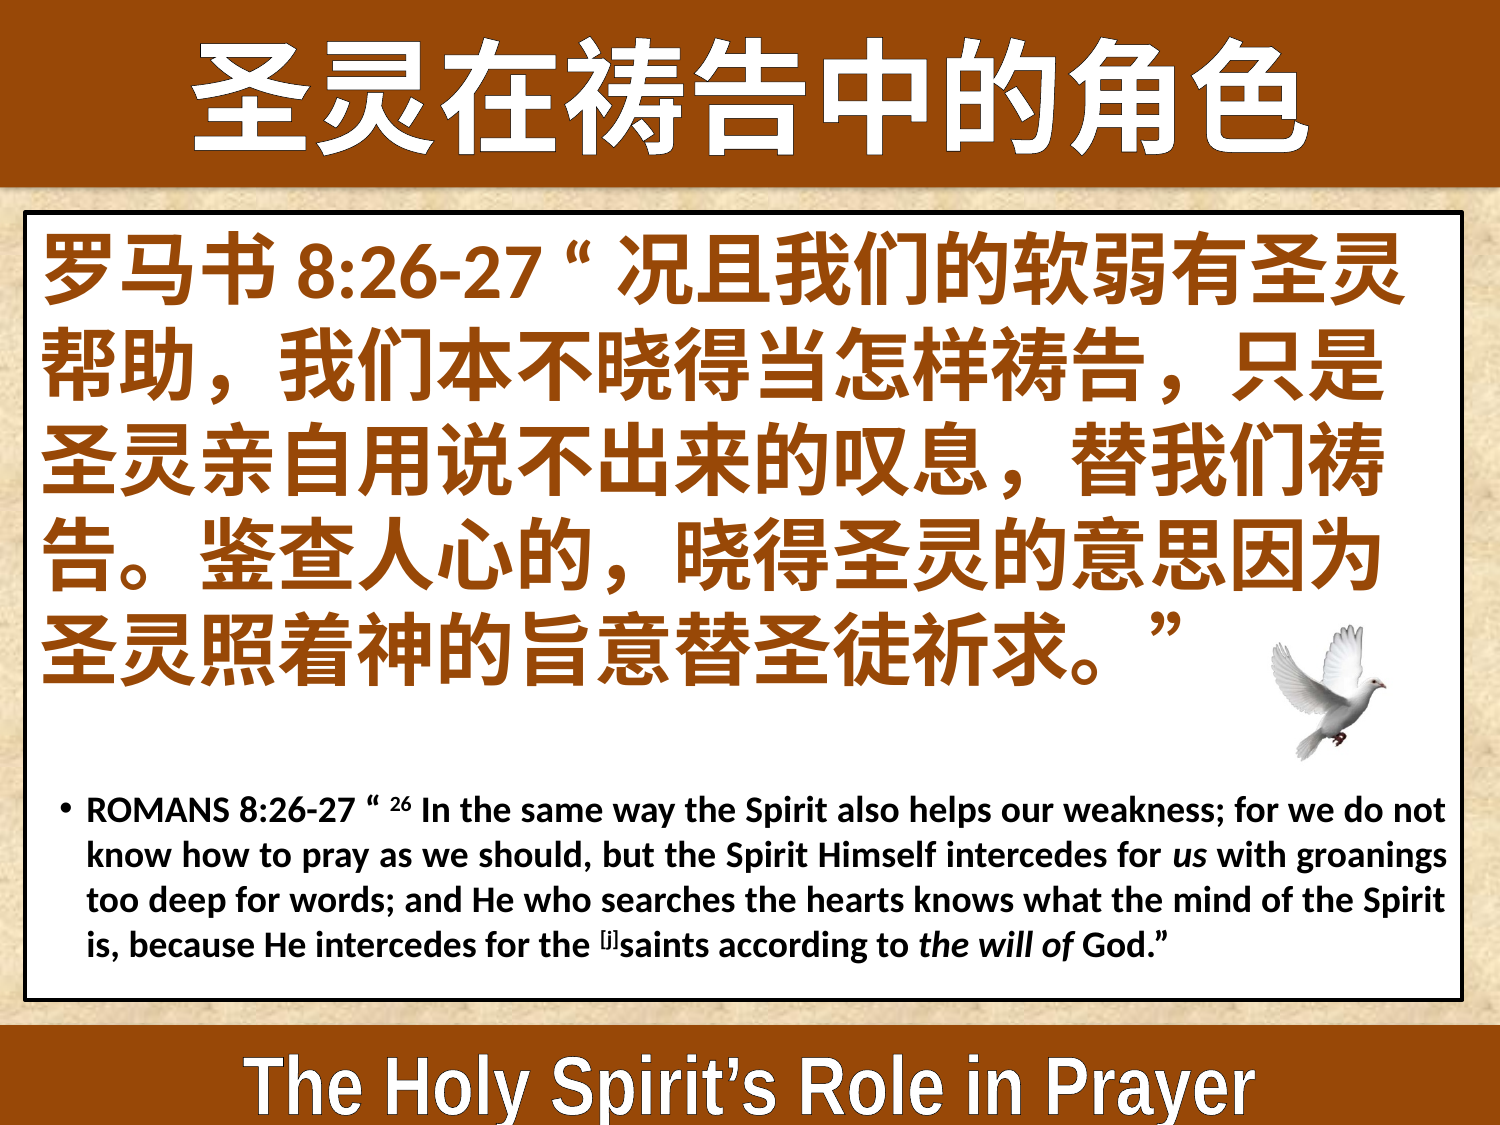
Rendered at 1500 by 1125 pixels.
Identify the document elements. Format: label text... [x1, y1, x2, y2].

text_box 罗马书8:26-27 “况且我们的软弱有圣灵帮助，我们本不晓得当怎样祷告，只是圣灵亲自用说不出来的叹息，替我们祷告。鉴查人心的，晓得圣灵的意思因为圣灵照着神的旨意替圣徒祈求。” ROMANS 8:26-27 “ 26 In the same way the Spirit also helps our weakness; for we do not know how to pray as we should, but the Spirit Himself intercedes for us with groanings too deep for words; and He who searches the hearts knows what the mind of the Spirit is, because He intercedes for the [j]saints according to the will of God.” [23, 210, 1464, 1002]
text_box The Holy Spirit’s Role in Prayer [0, 1025, 1500, 1125]
picture [0, 188, 1500, 1025]
text_box 圣灵在祷告中的角色 [0, 0, 1500, 188]
